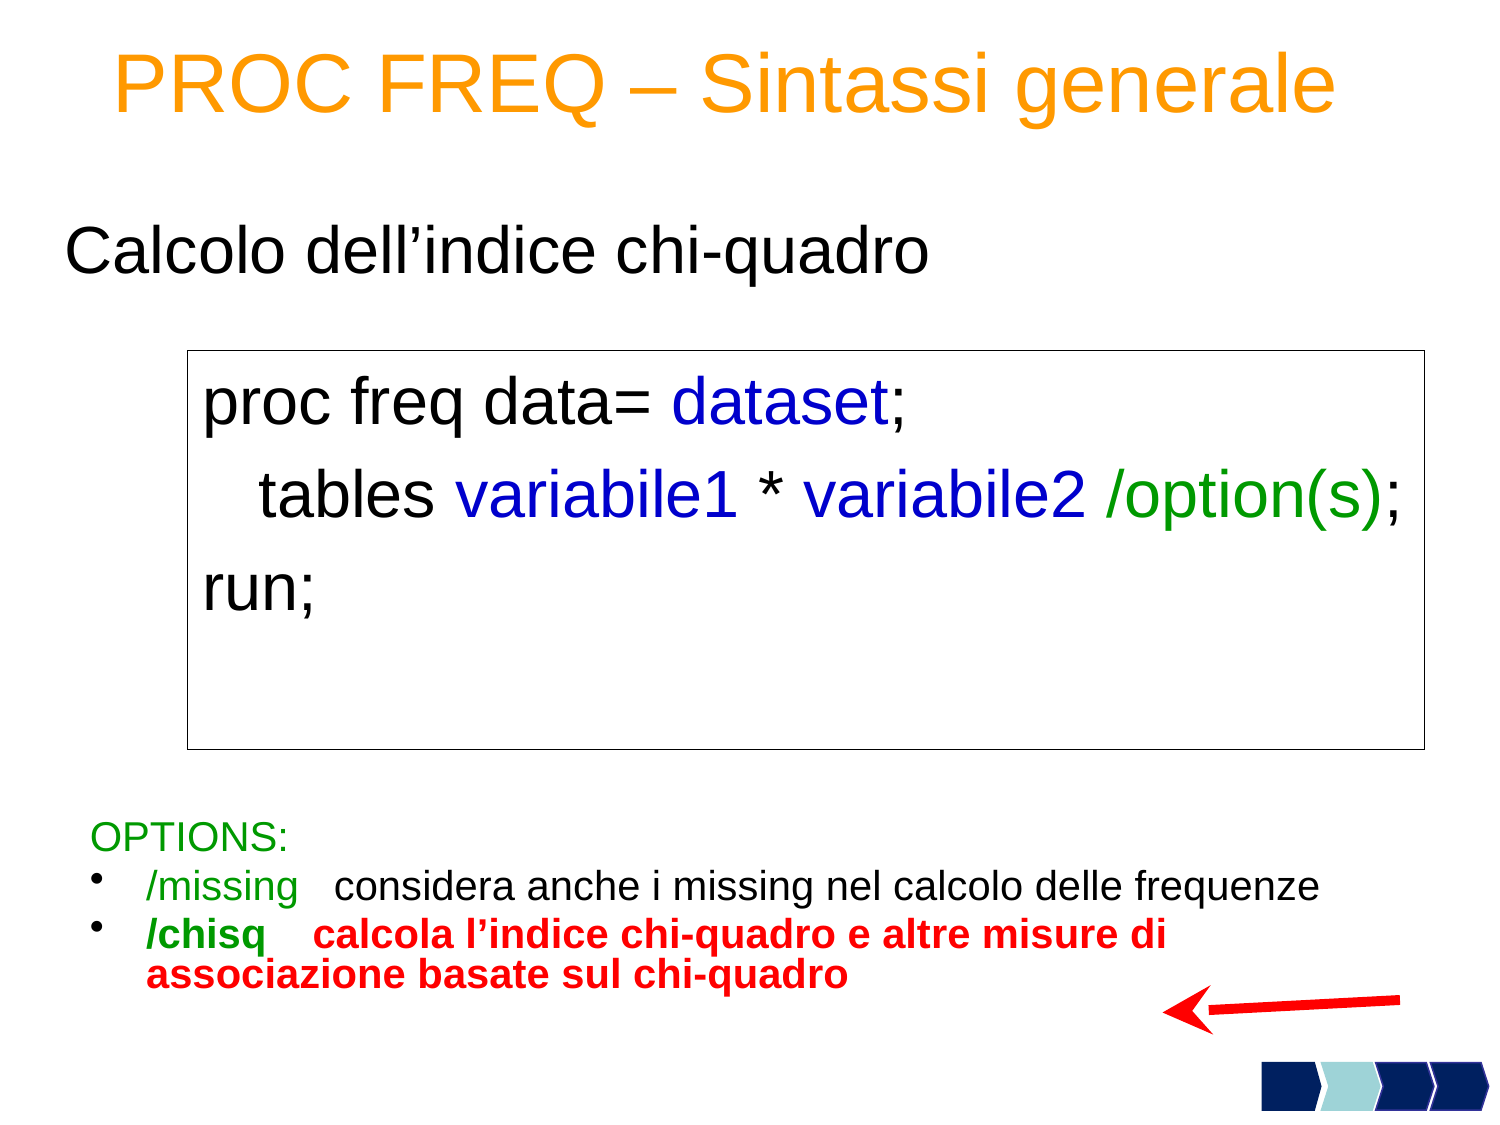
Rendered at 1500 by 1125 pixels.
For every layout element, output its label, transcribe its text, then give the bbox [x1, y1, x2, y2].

text_box [1321, 1062, 1380, 1111]
text_box [1430, 1062, 1489, 1111]
title PROC FREQ – Sintassi generale [0, 20, 1475, 138]
text_box Calcolo dell’indice chi-quadro [50, 199, 1425, 295]
text_box OPTIONS: /missing considera anche i missing nel calcolo delle frequenze /chisq calcola l’indice chi-quadro e altre misure di associazione basate sul chi-quadro [74, 812, 1425, 1025]
text_box [1162, 1001, 1184, 1022]
text_box [1262, 1062, 1321, 1111]
text_box [1375, 1062, 1434, 1111]
list proc freq data= dataset; tables variabile1 * variabile2 /option(s); run; [187, 350, 1425, 750]
